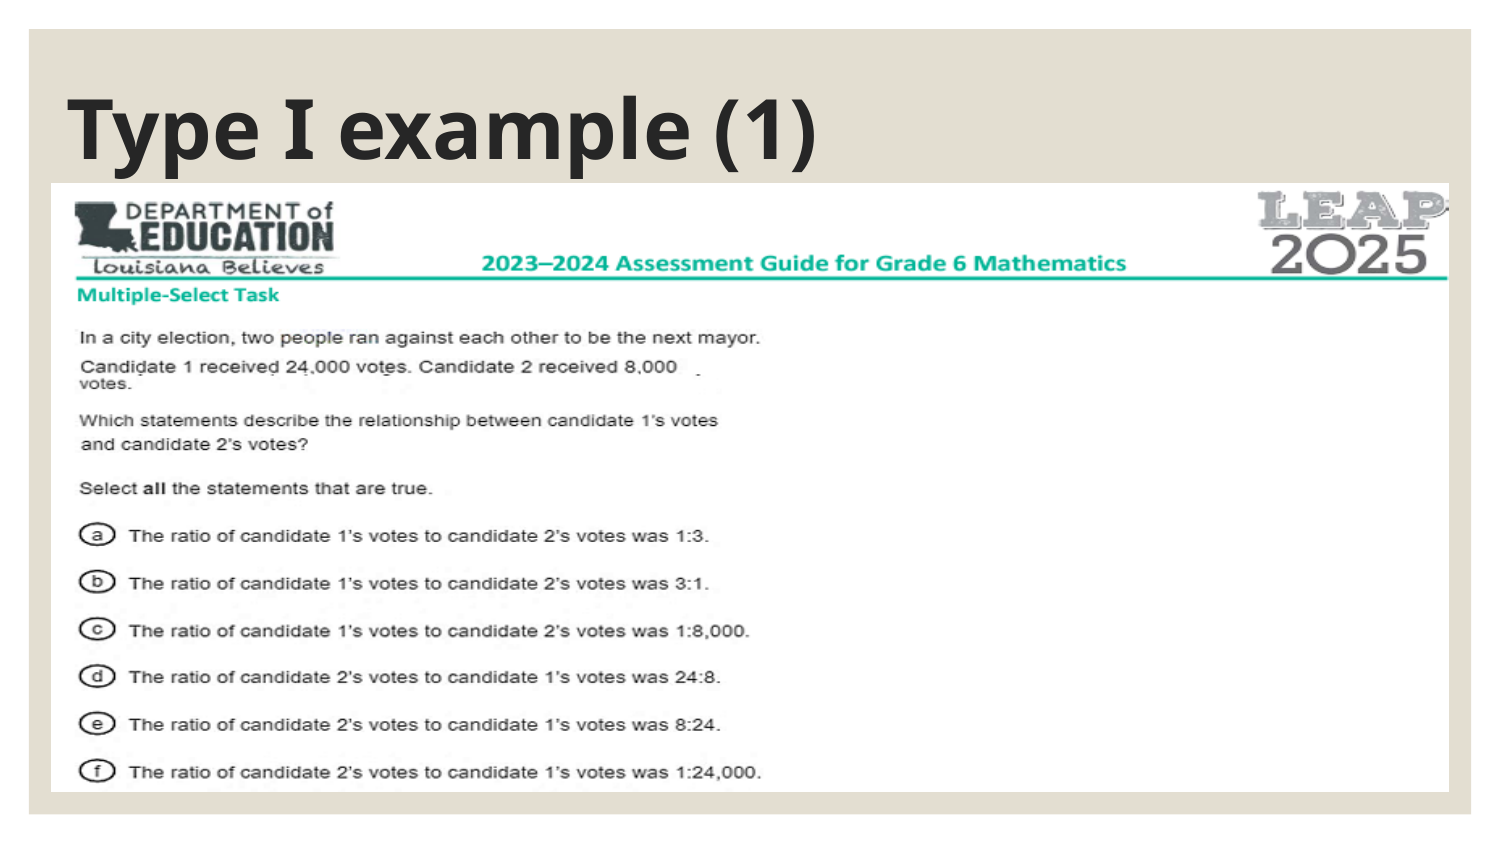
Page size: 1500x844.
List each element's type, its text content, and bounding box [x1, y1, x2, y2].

title Type I example (1) [51, 72, 1449, 167]
picture [51, 183, 1449, 792]
